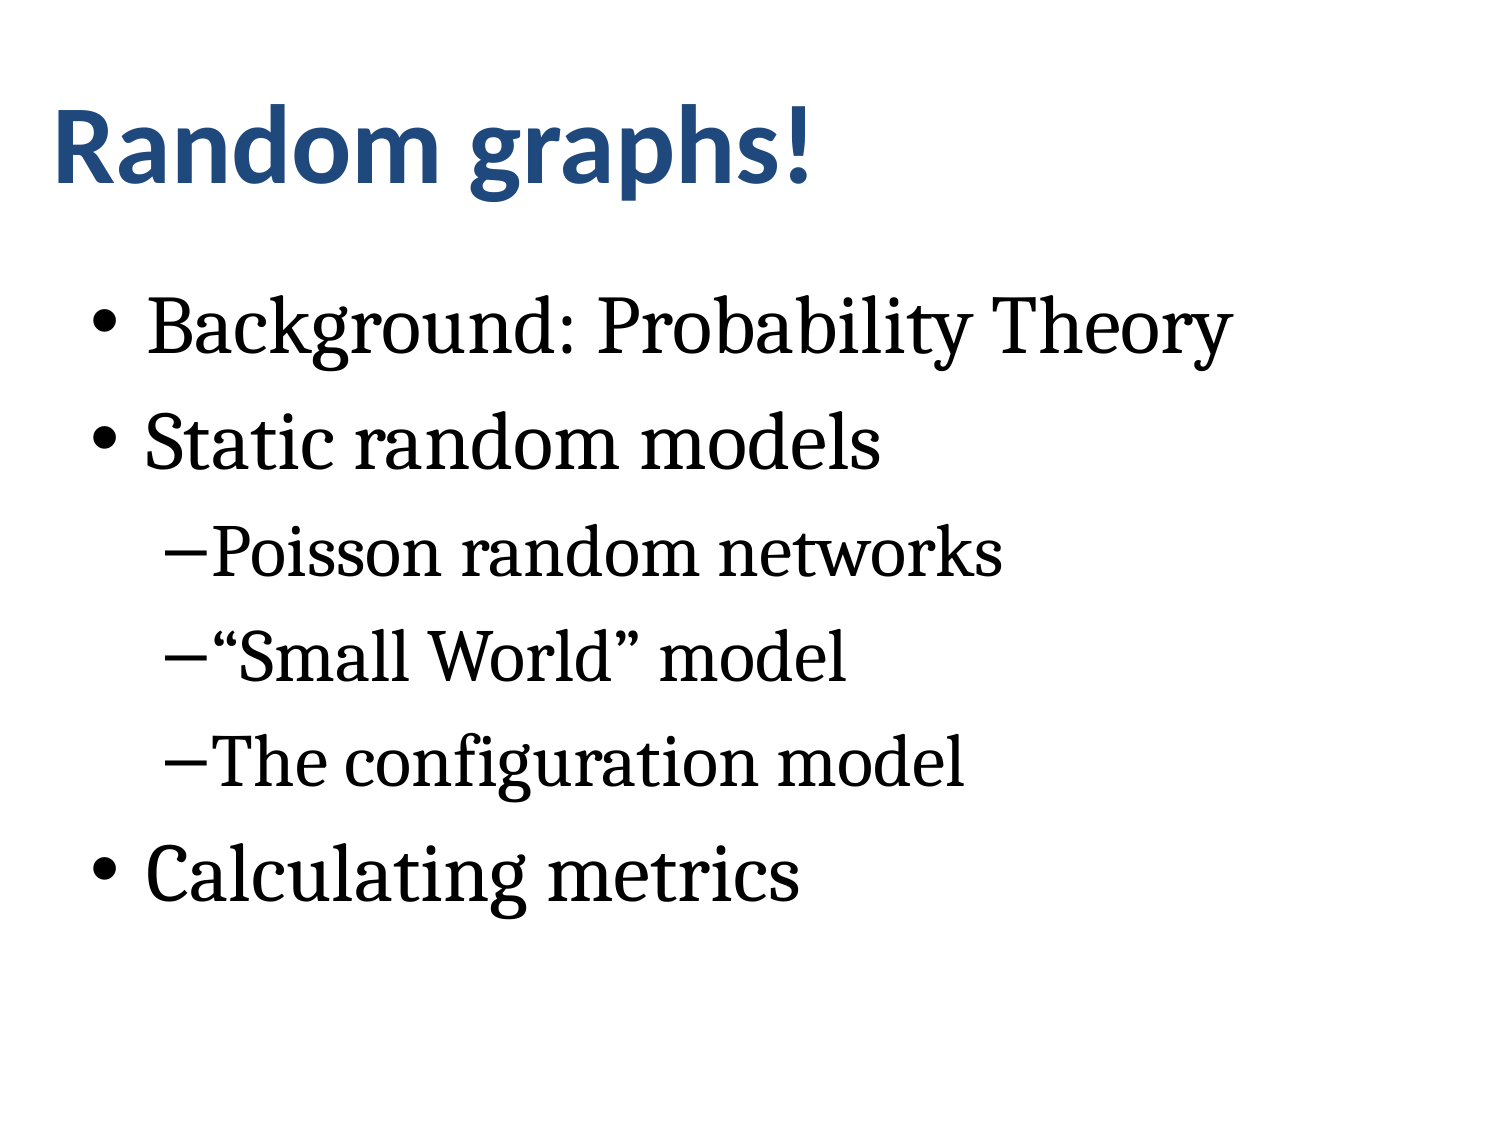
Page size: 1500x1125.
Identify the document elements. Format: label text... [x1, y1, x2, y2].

list Background: Probability Theory Static random models Poisson random networks “Small World” model The configuration model Calculating metrics [75, 262, 1425, 1088]
title Random graphs! [37, 45, 1463, 233]
